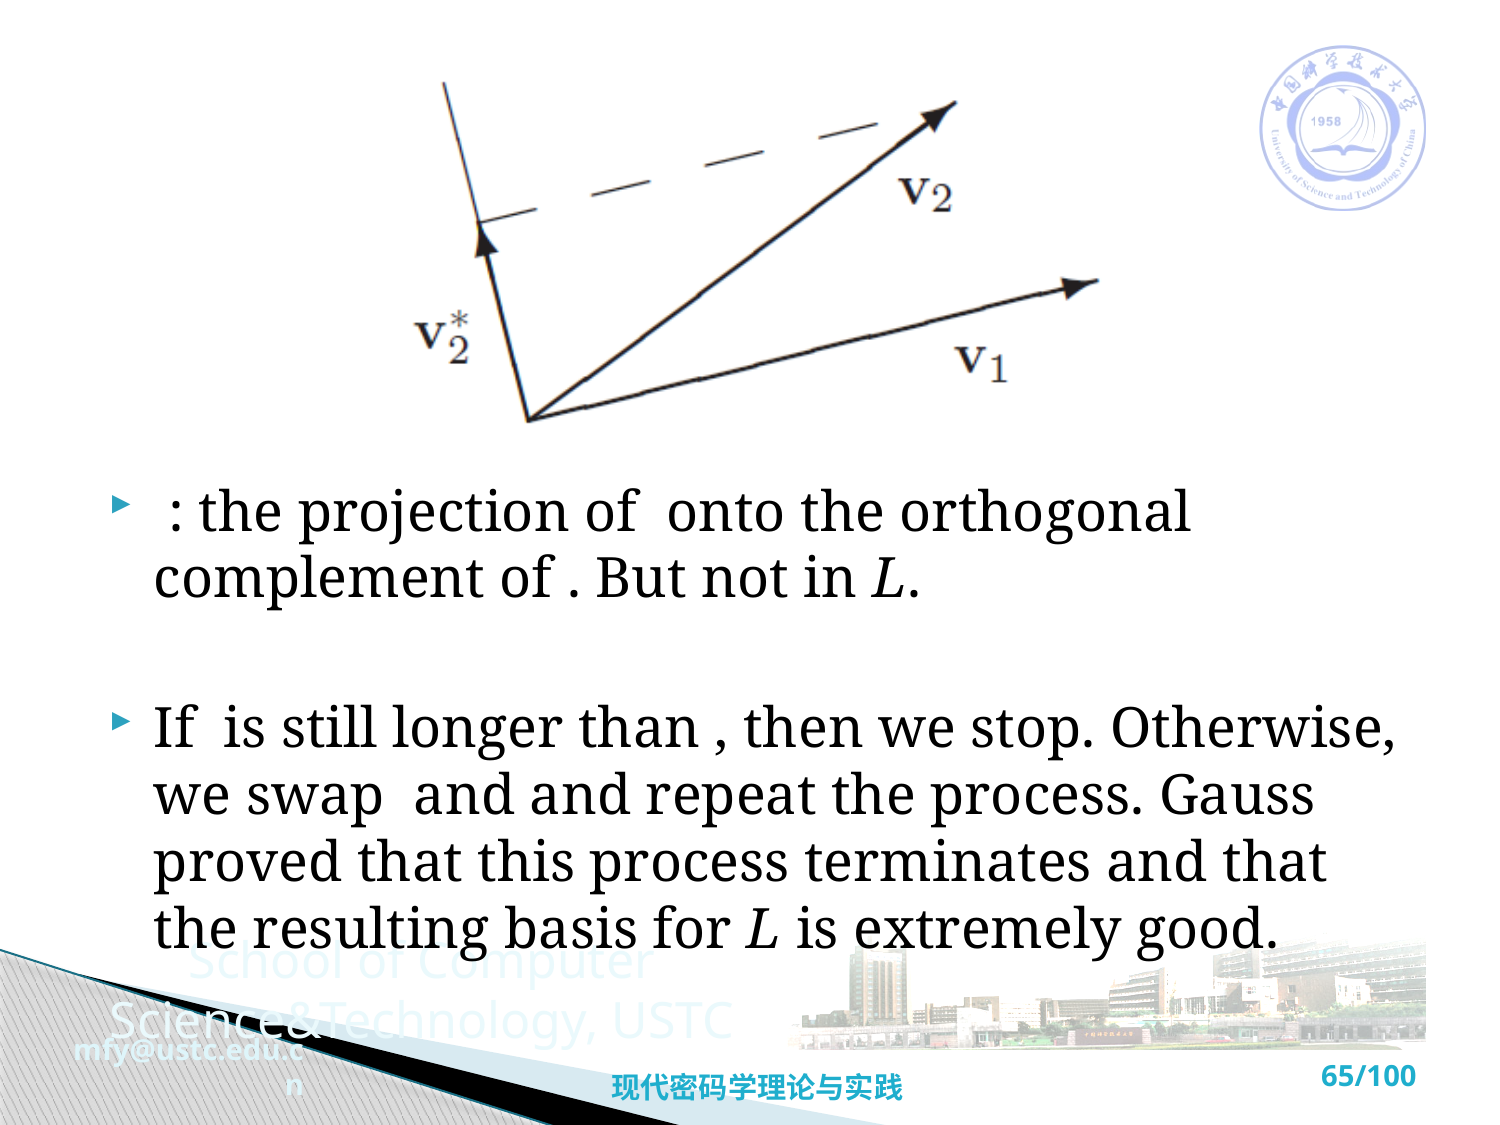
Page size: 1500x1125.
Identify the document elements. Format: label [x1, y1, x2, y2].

picture [381, 50, 1119, 425]
